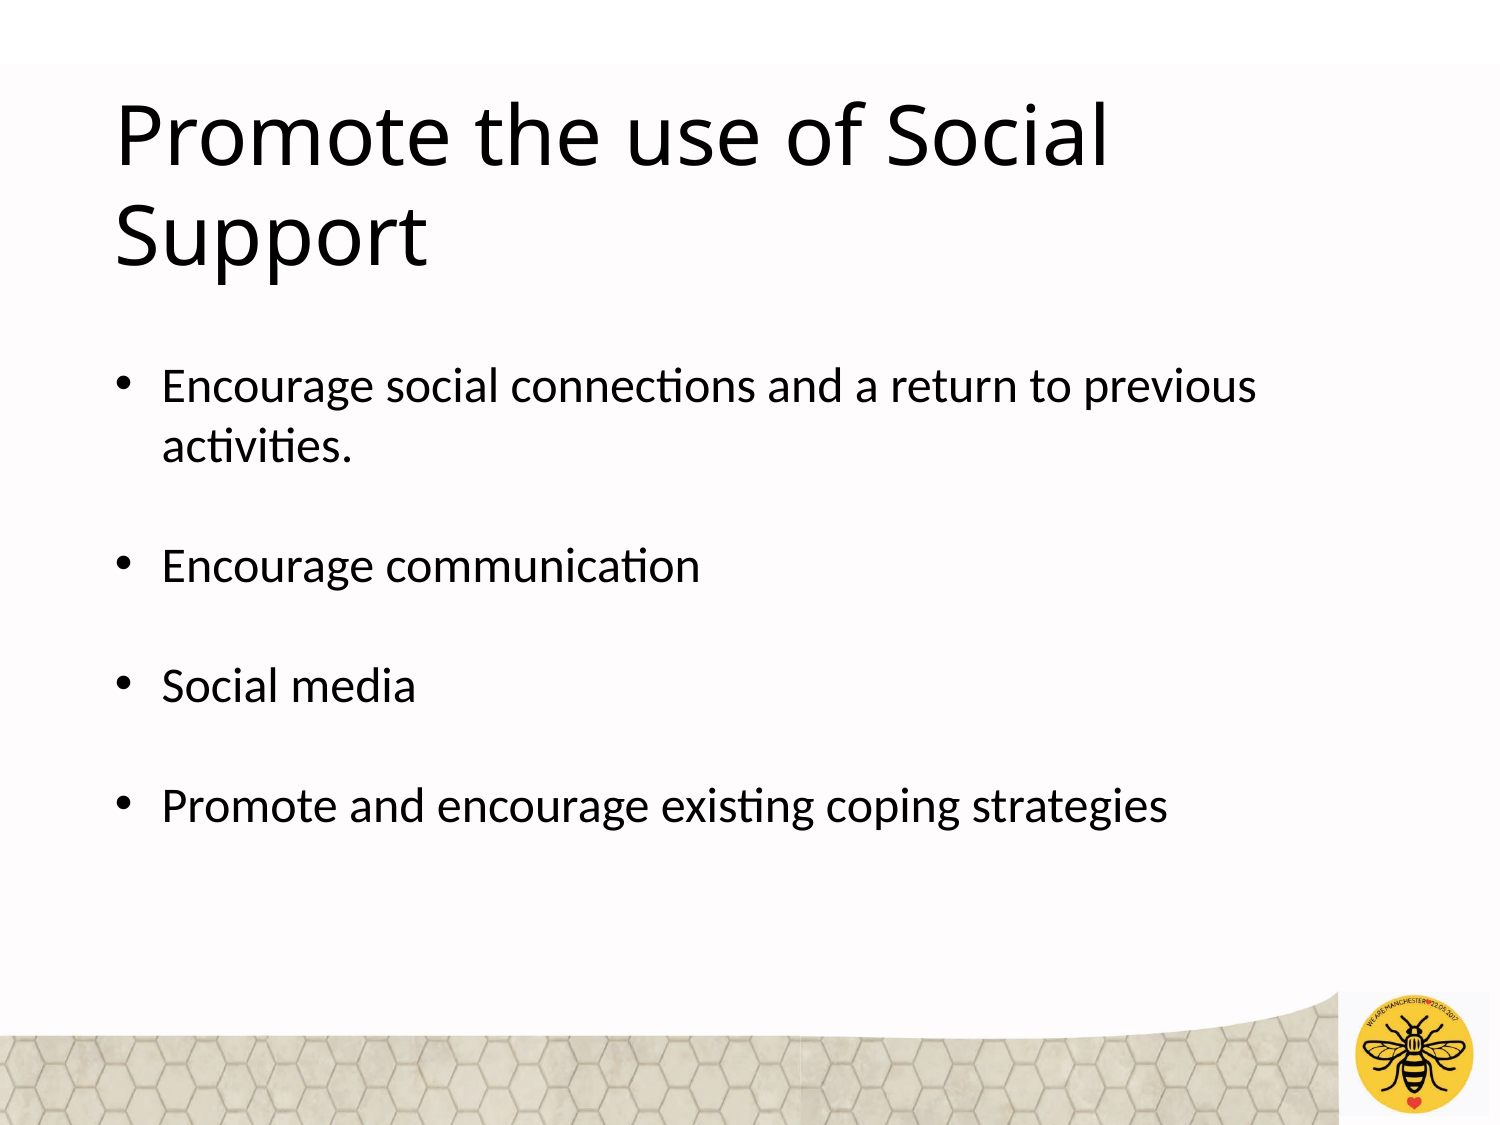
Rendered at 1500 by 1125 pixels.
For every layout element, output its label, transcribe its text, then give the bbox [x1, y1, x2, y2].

text_box Promote the use of Social Support Encourage social connections and a return to previous activities. Encourage communication Social media Promote and encourage existing coping strategies [99, 75, 1325, 840]
picture [0, 64, 1500, 1125]
